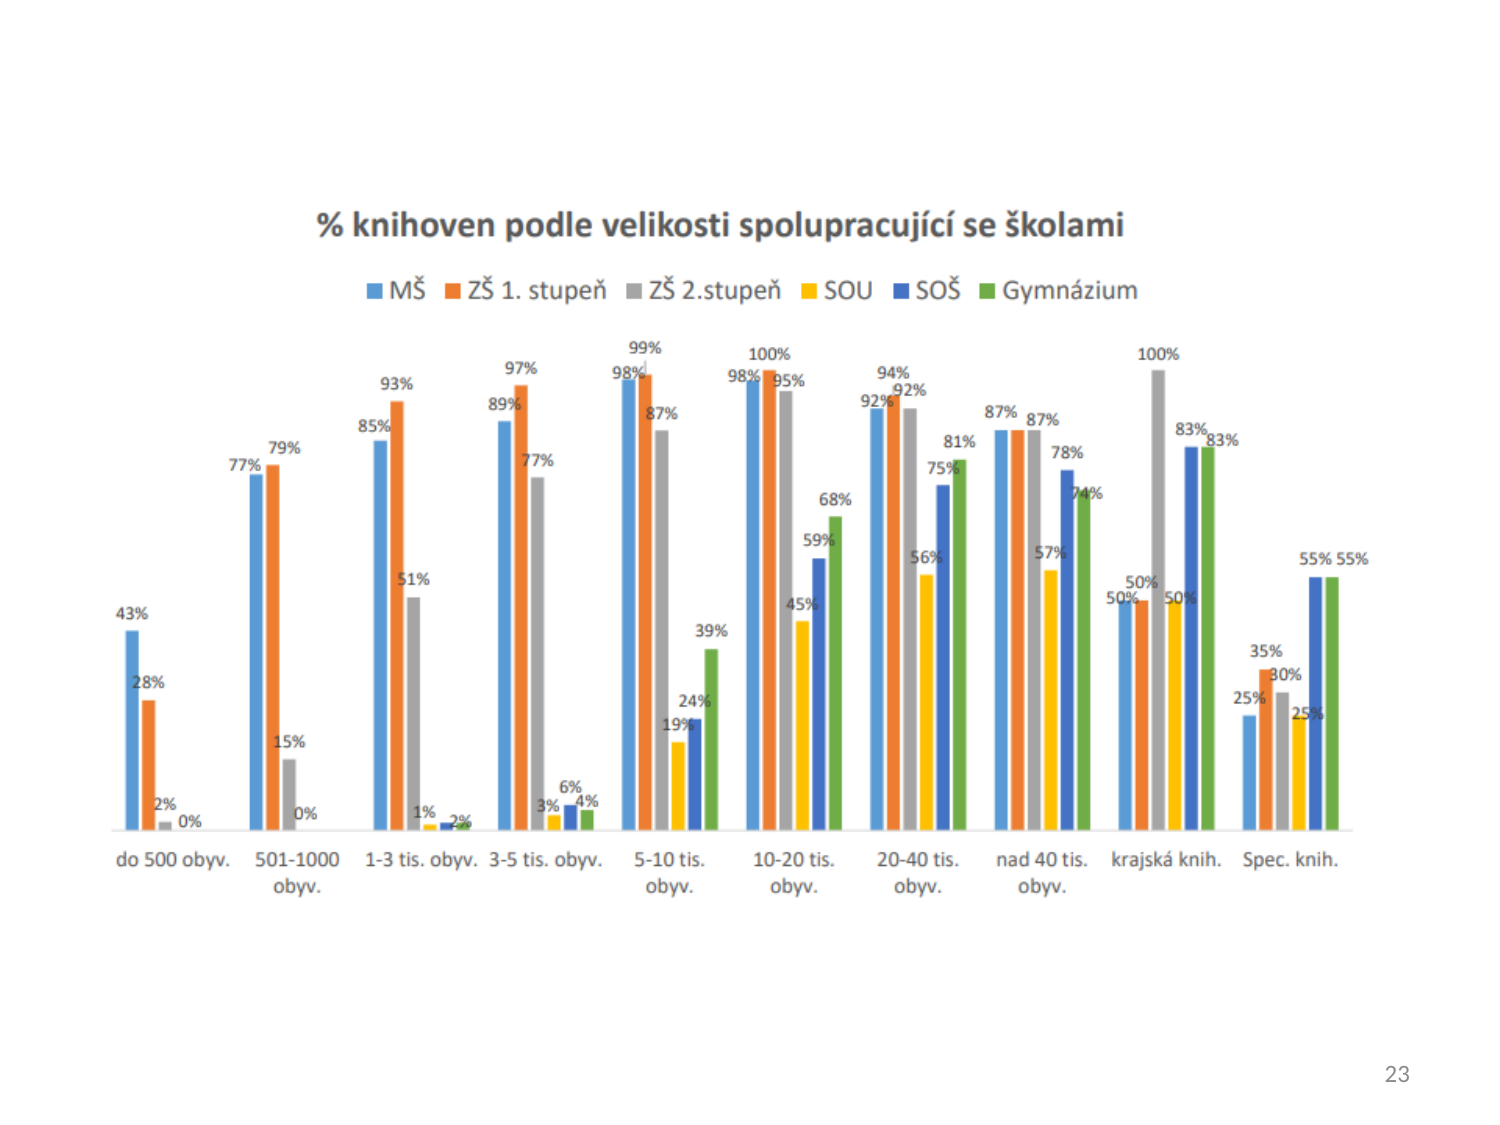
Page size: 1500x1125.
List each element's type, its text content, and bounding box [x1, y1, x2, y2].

slide_number 23 [1074, 1042, 1425, 1103]
picture [74, 195, 1426, 930]
